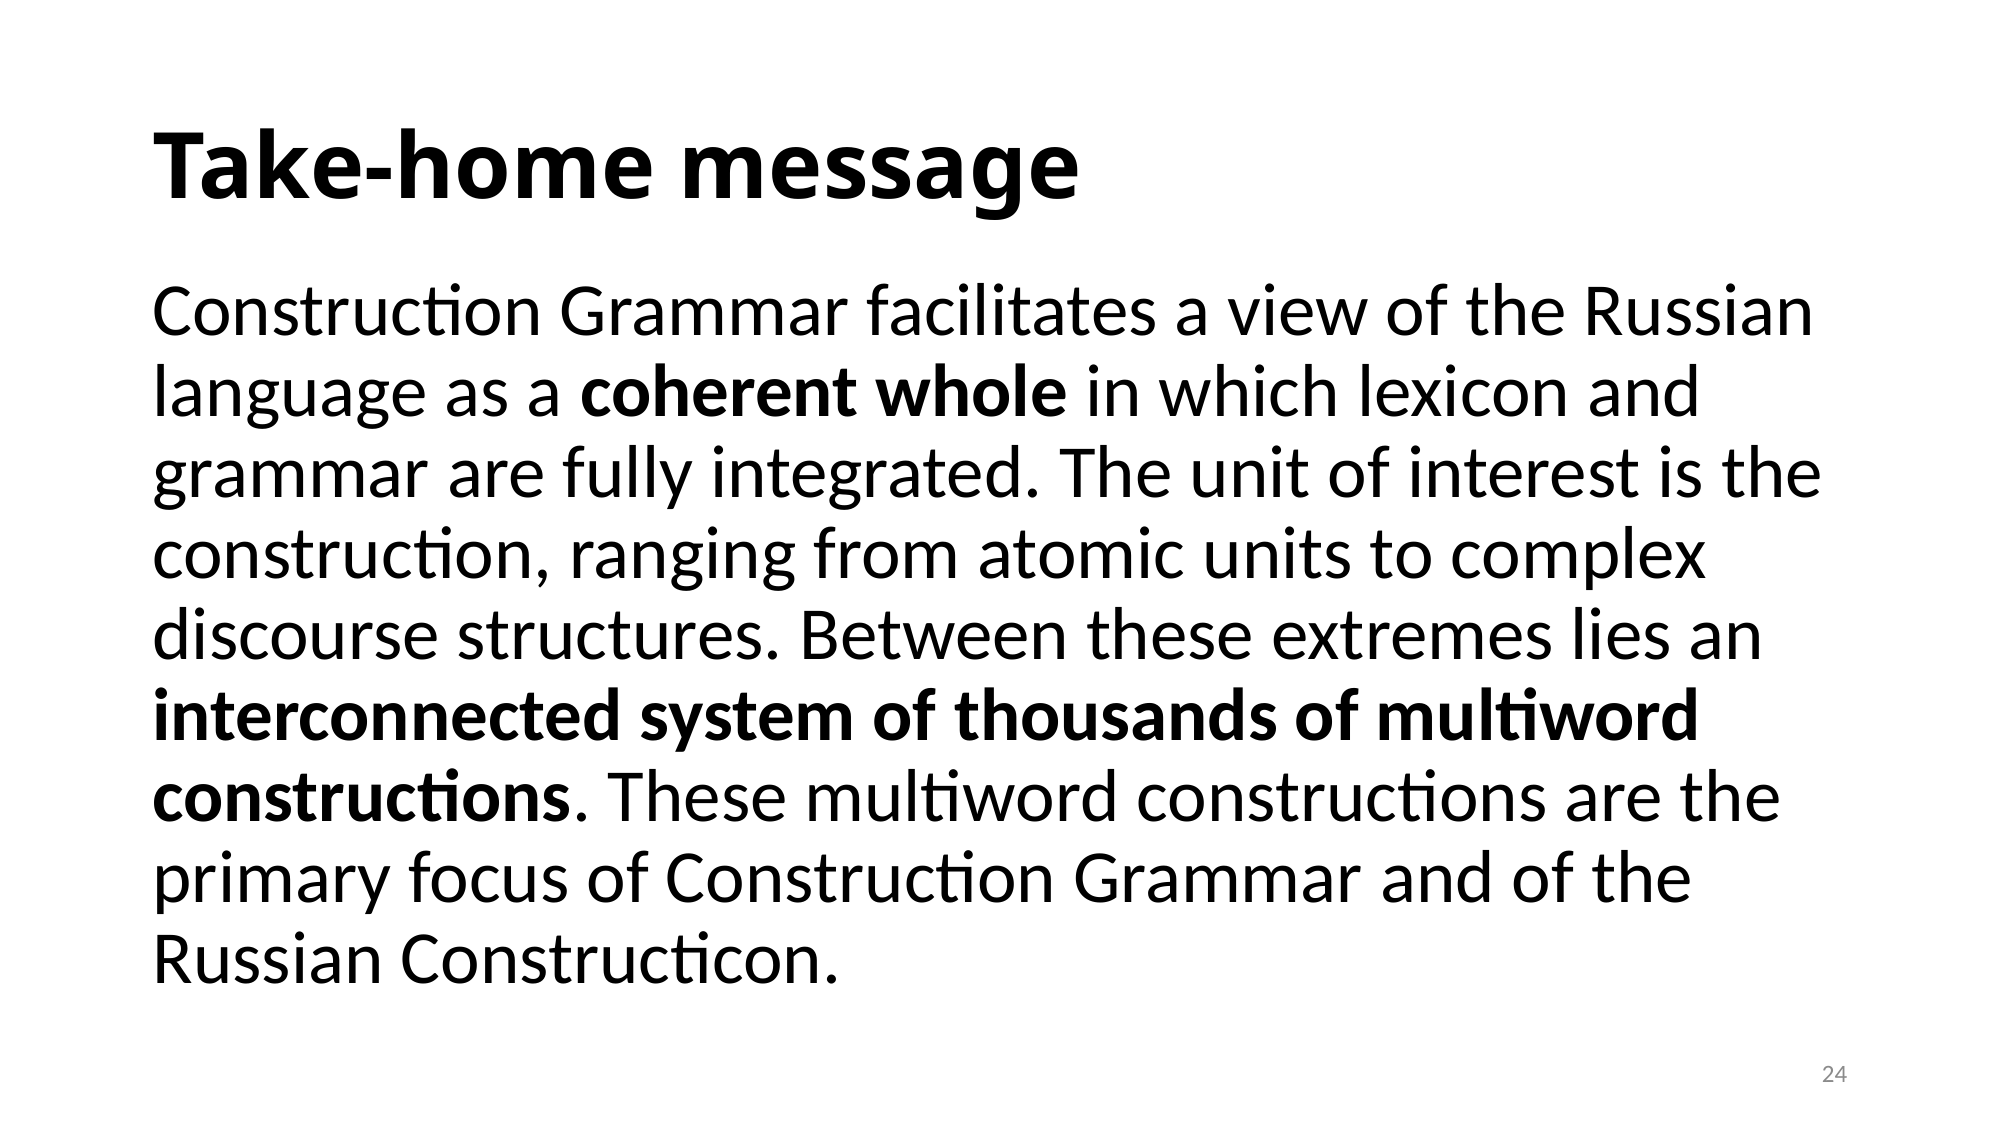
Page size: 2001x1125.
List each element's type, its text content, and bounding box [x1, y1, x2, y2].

slide_number 23 [1412, 1042, 1863, 1103]
title Take-home message [137, 59, 1863, 263]
list Construction Grammar facilitates a view of the Russian language as a coherent whole in which lexicon and grammar are fully integrated. The unit of interest is the construction, ranging from atomic units to complex discourse structures. Between these extremes lies an interconnected system of thousands of multiword constructions. These multiword constructions are the primary focus of Construction Grammar and of the Russian Constructicon. [137, 263, 1863, 1014]
